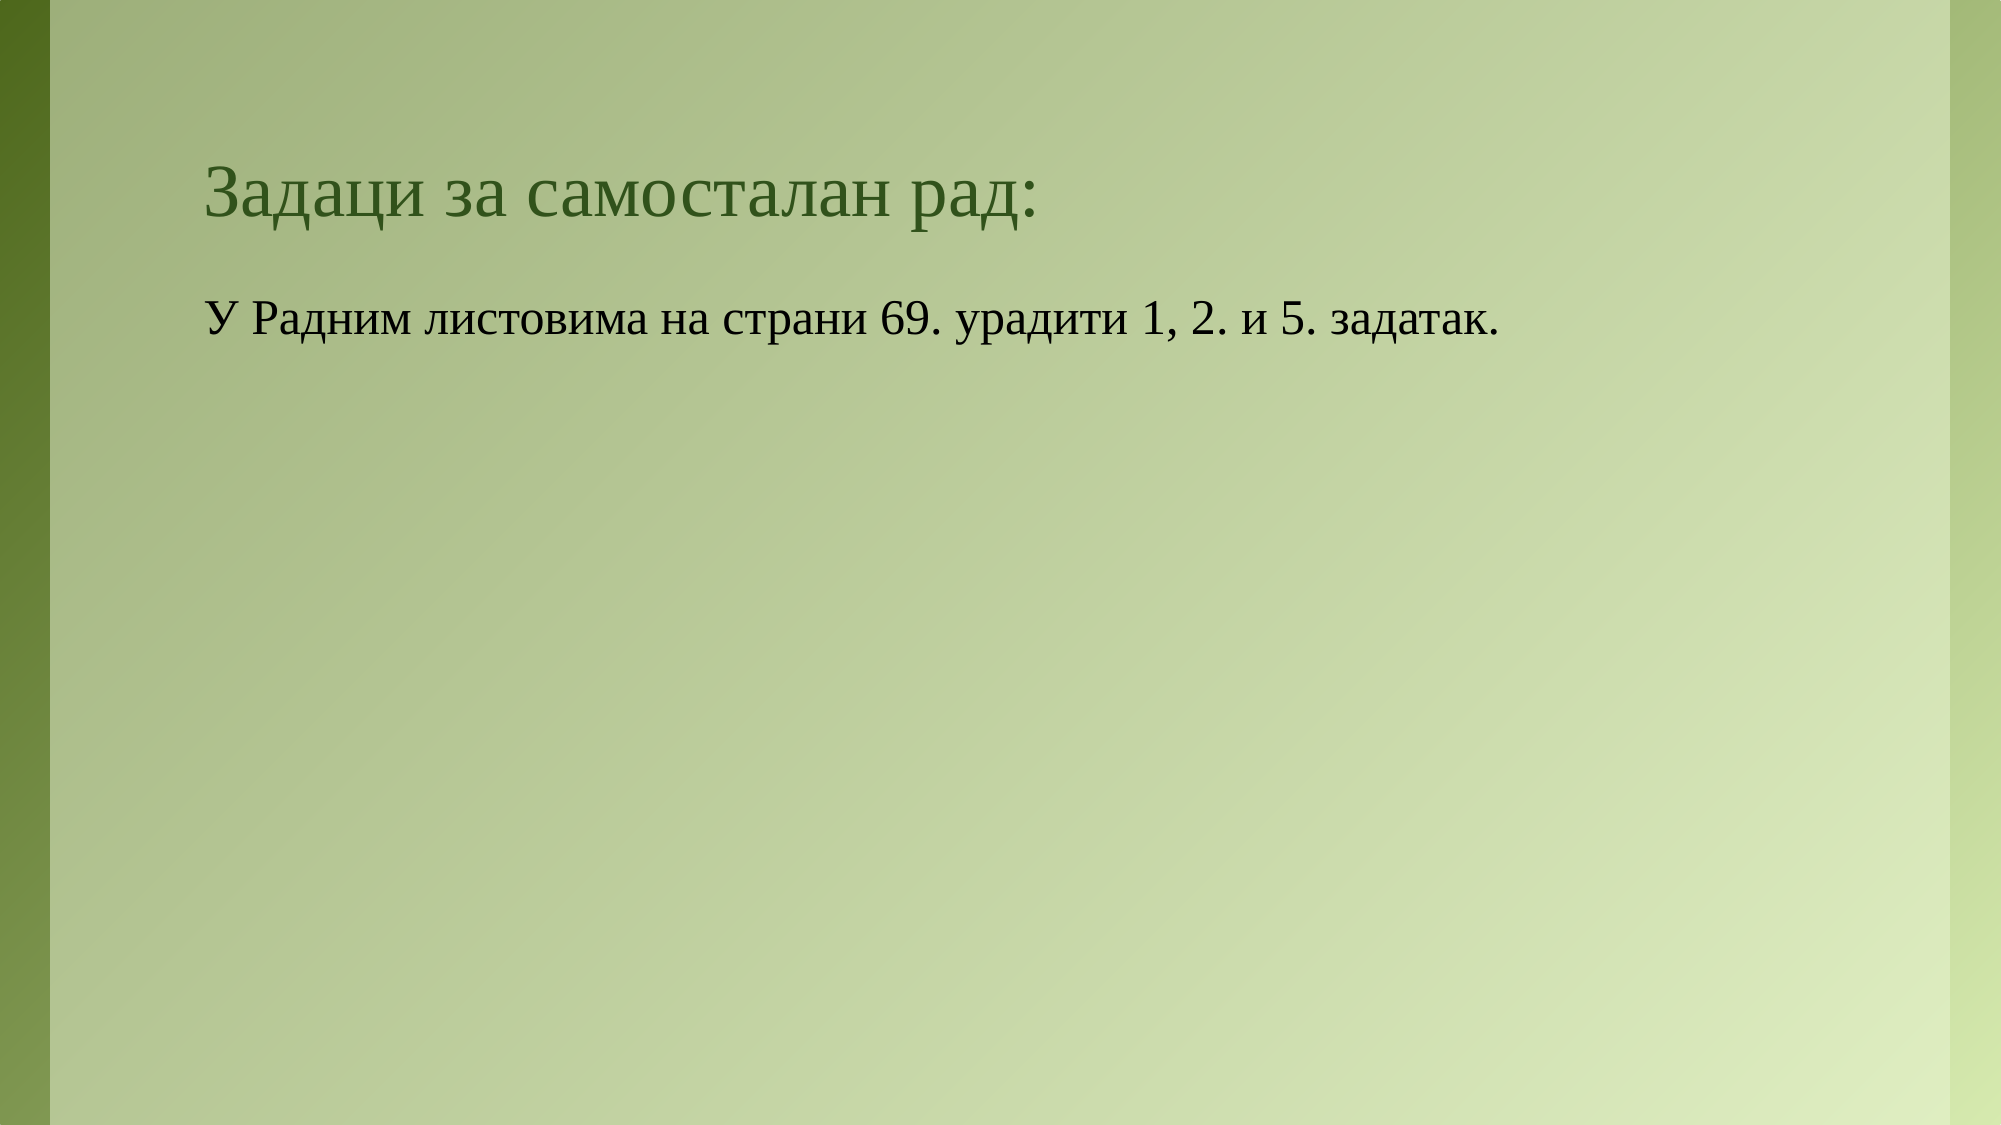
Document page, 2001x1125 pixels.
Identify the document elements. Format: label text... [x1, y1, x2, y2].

title Задаци за самосталан рад: [183, 12, 1850, 242]
list У Радним листовима на страни 69. урадити 1, 2. и 5. задатак. [183, 279, 1850, 1013]
